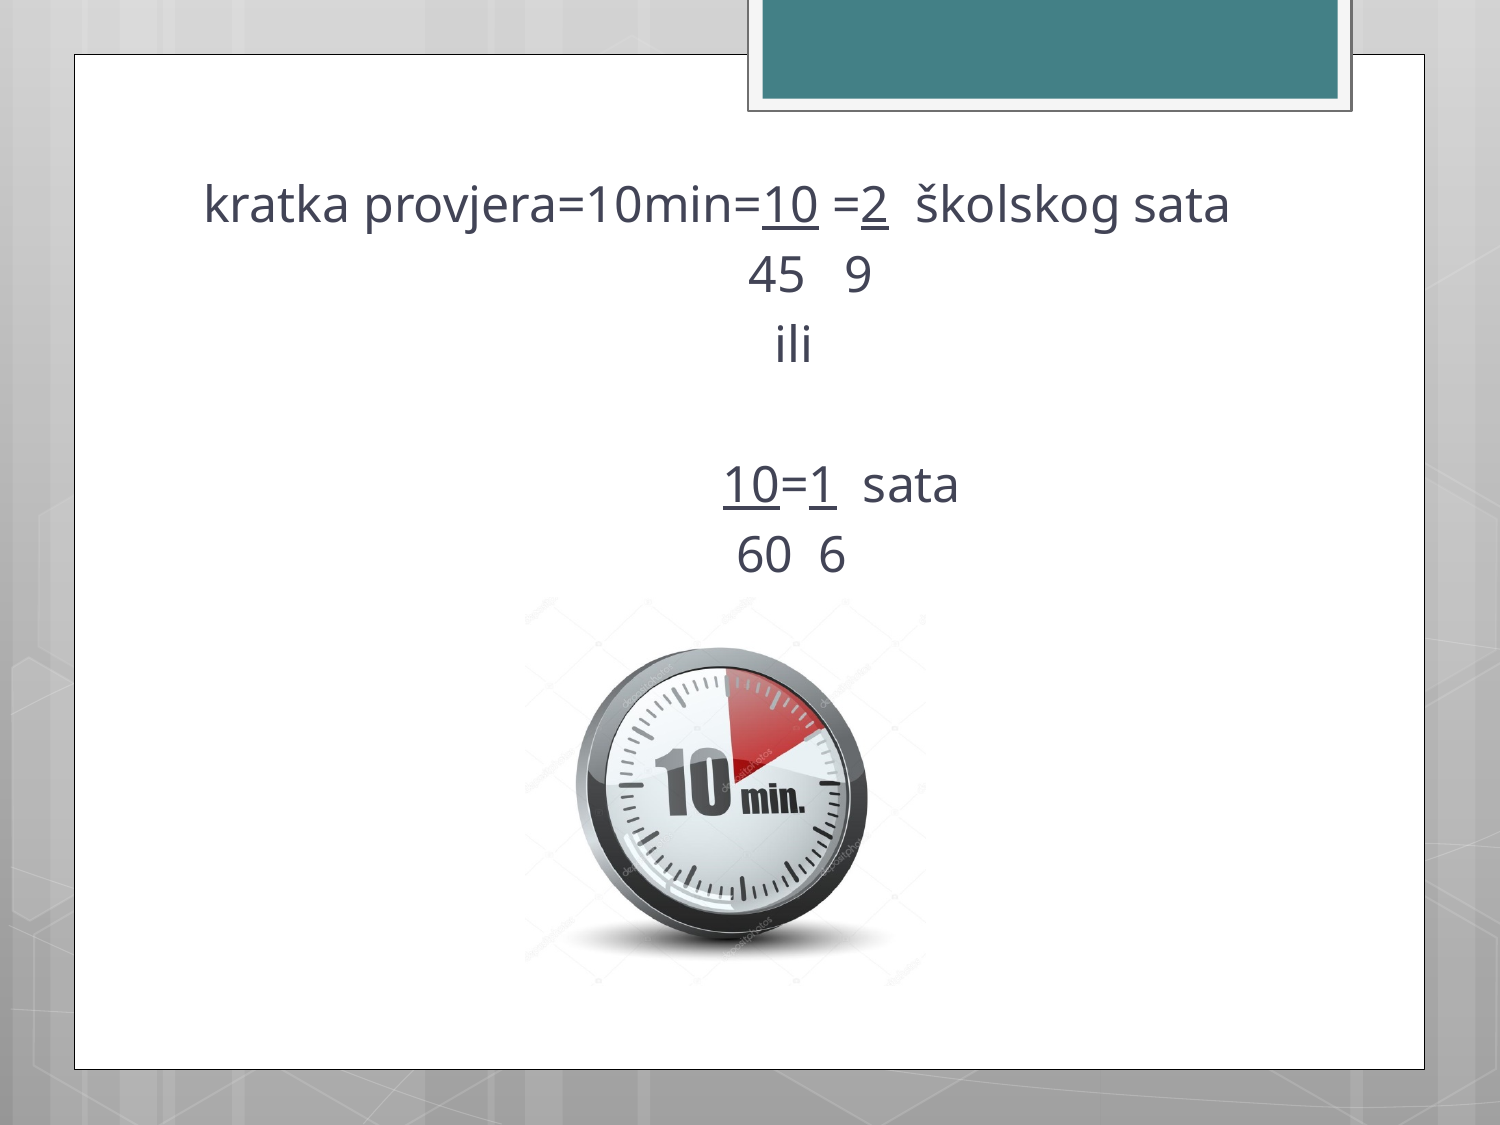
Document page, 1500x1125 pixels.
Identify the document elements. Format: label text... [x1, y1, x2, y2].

list kratka provjera=10min=10 =2 školskog sata 45 9 ili 10=1 sata 60 6 [176, 165, 1289, 962]
picture [525, 597, 926, 986]
